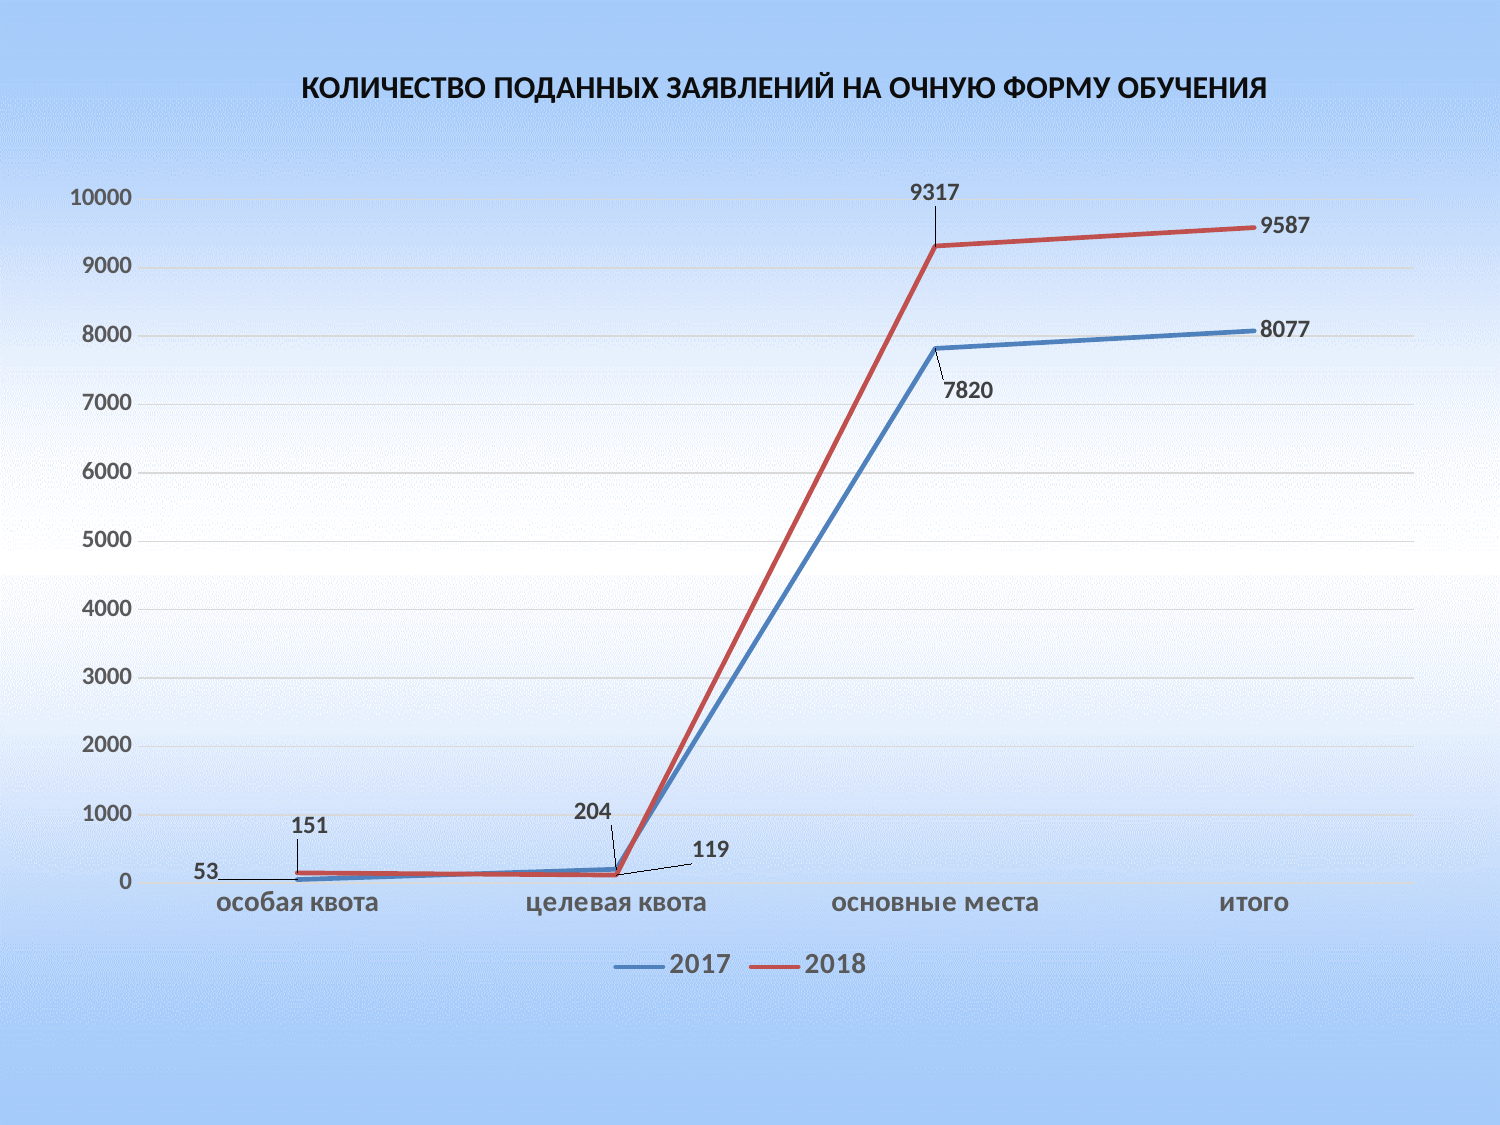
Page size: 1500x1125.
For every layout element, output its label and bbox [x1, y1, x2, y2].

chart [41, 170, 1442, 988]
picture [0, 0, 1500, 1125]
